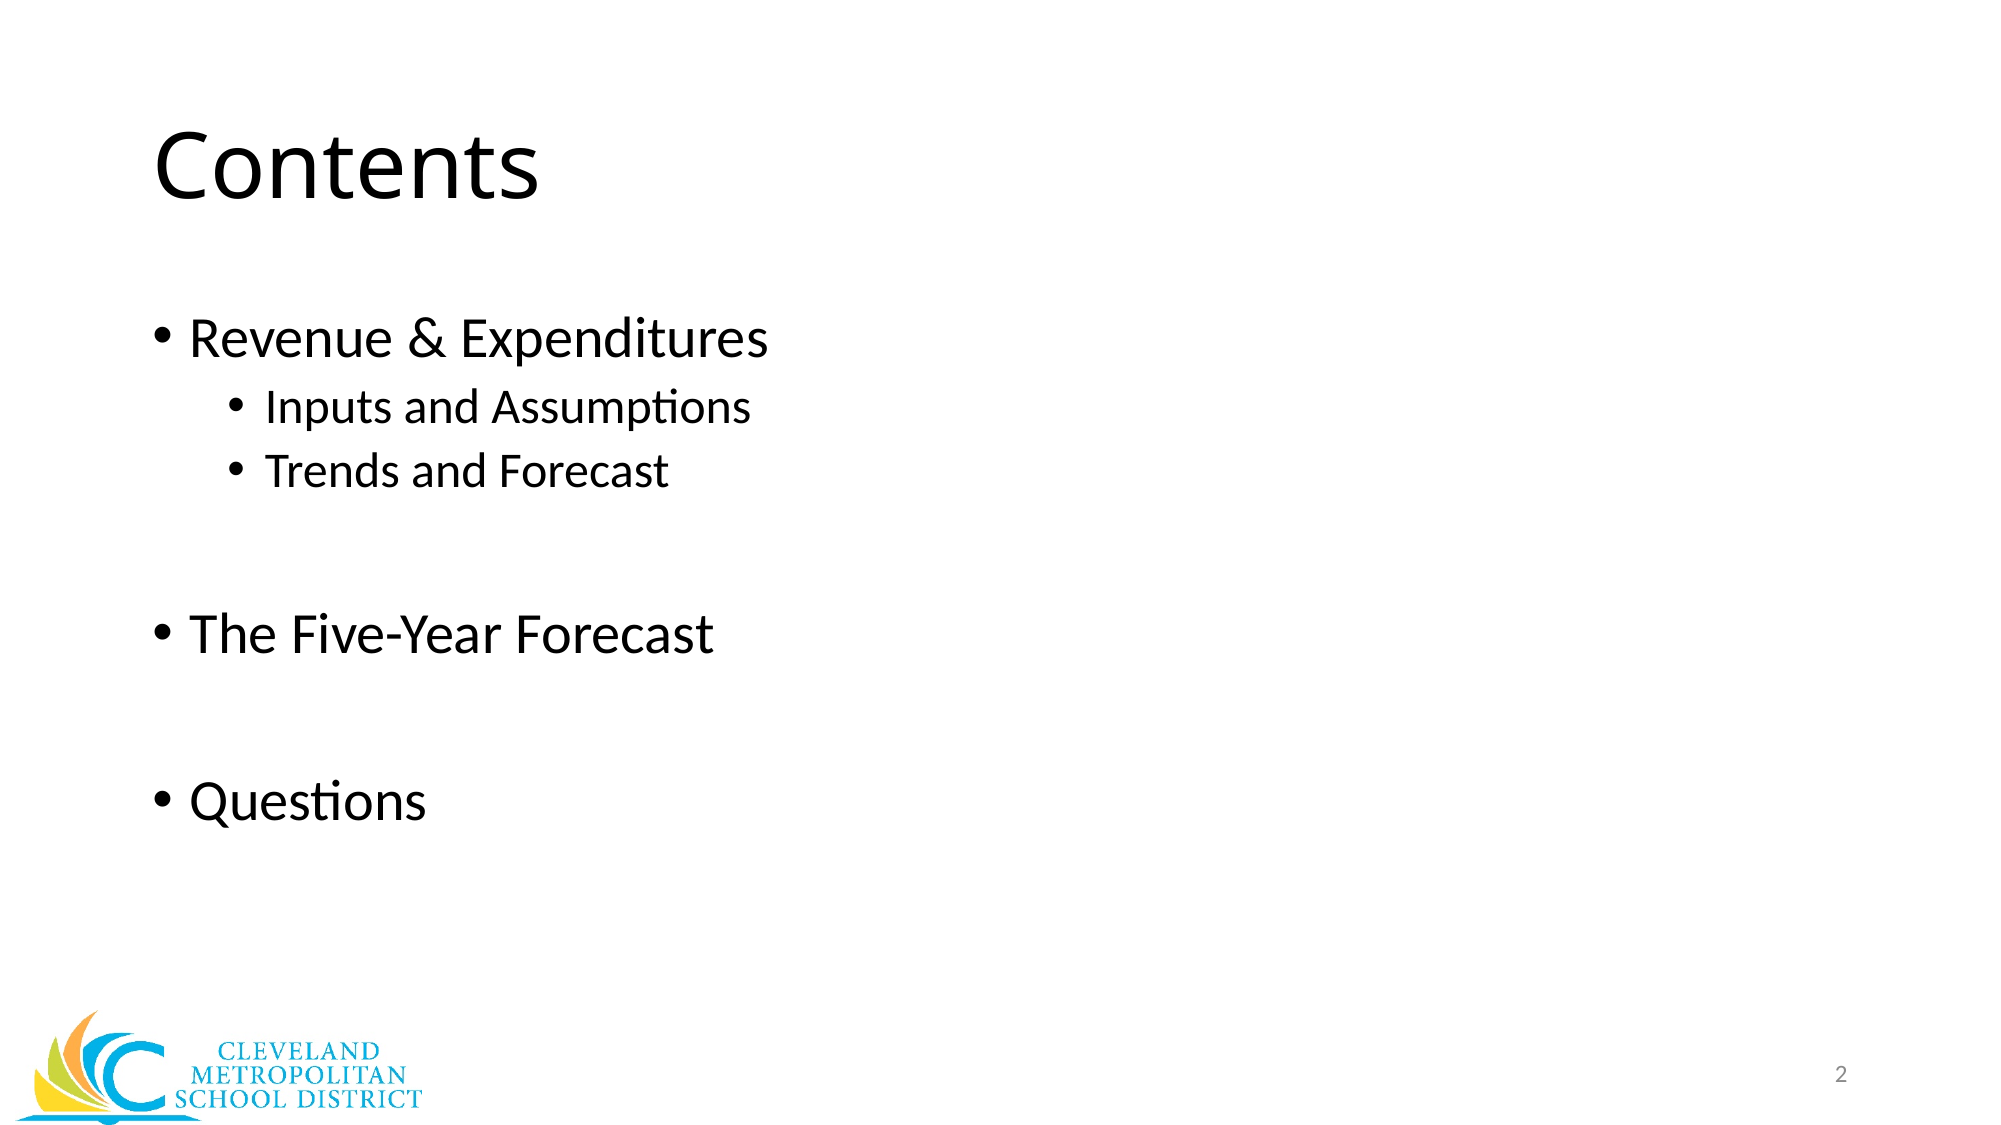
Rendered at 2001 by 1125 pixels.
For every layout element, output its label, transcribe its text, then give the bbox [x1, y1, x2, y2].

picture [15, 1010, 422, 1125]
slide_number 2 [1412, 1042, 1863, 1103]
title Contents [137, 59, 1863, 278]
list Revenue & Expenditures Inputs and Assumptions Trends and Forecast The Five-Year Forecast Questions [137, 299, 1863, 1014]
